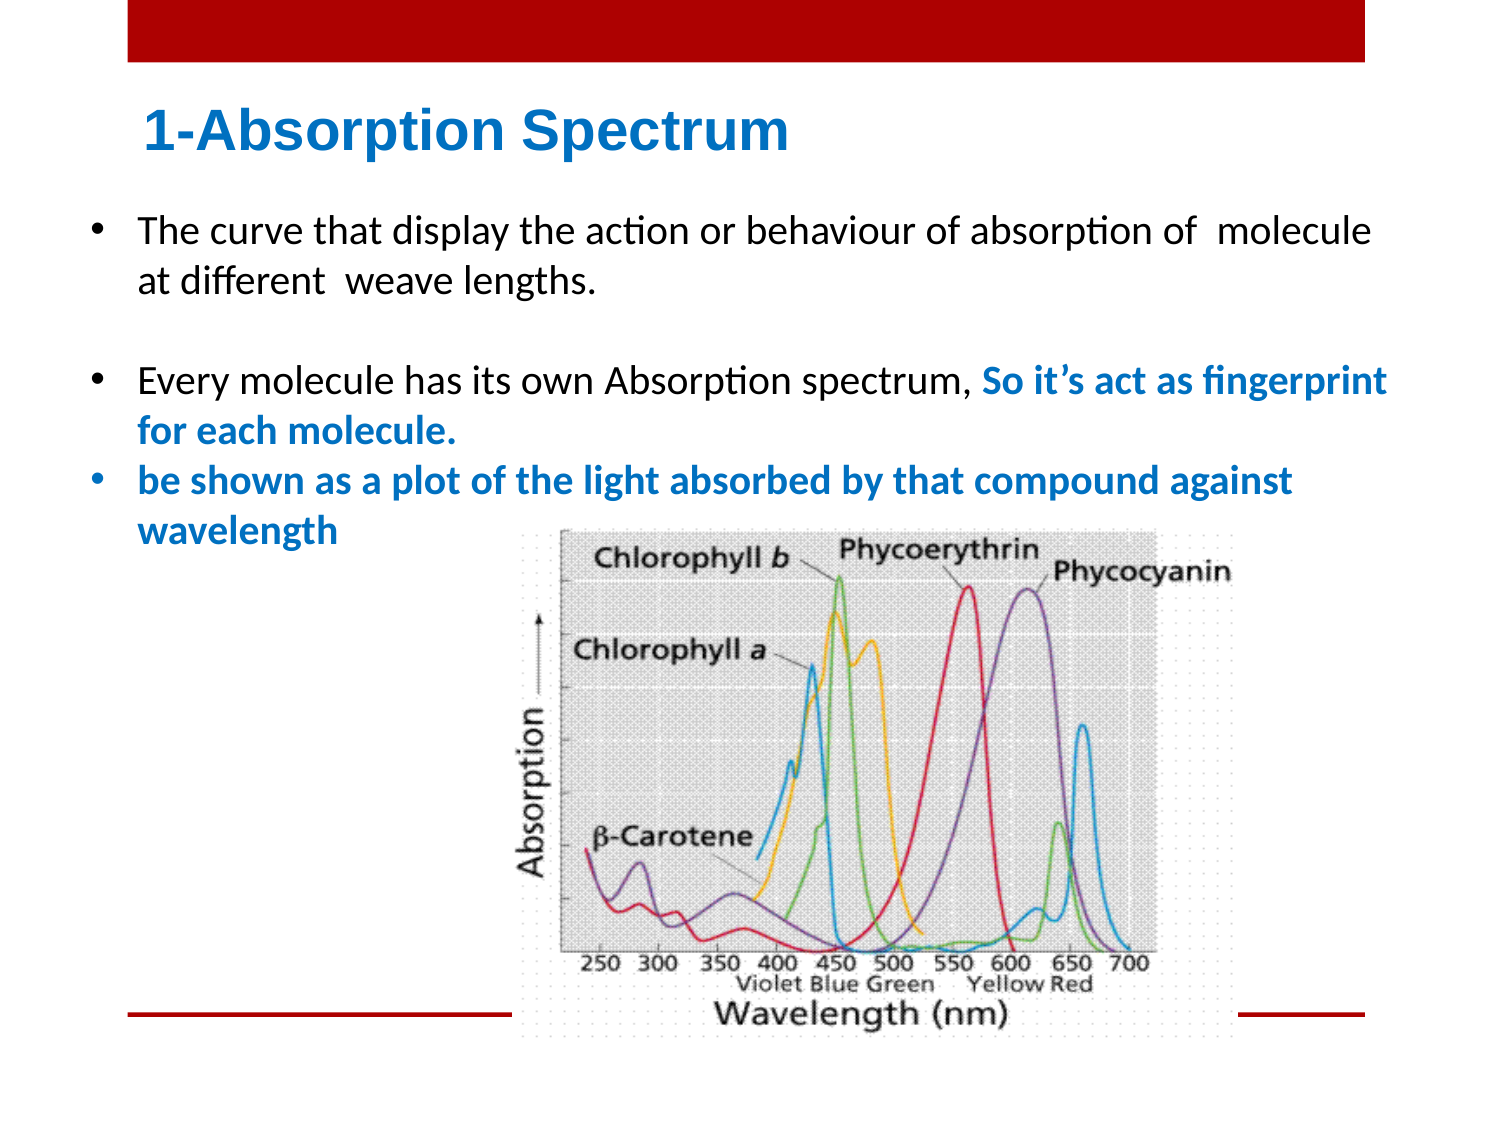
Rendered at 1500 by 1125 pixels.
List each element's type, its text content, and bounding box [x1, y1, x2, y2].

text_box 1-Absorption Spectrum [128, 84, 1017, 155]
picture [511, 524, 1239, 1040]
text_box The curve that display the action or behaviour of absorption of molecule at different weave lengths. Every molecule has its own Absorption spectrum, So it’s act as fingerprint for each molecule. be shown as a plot of the light absorbed by that compound against wavelength [75, 155, 1414, 606]
